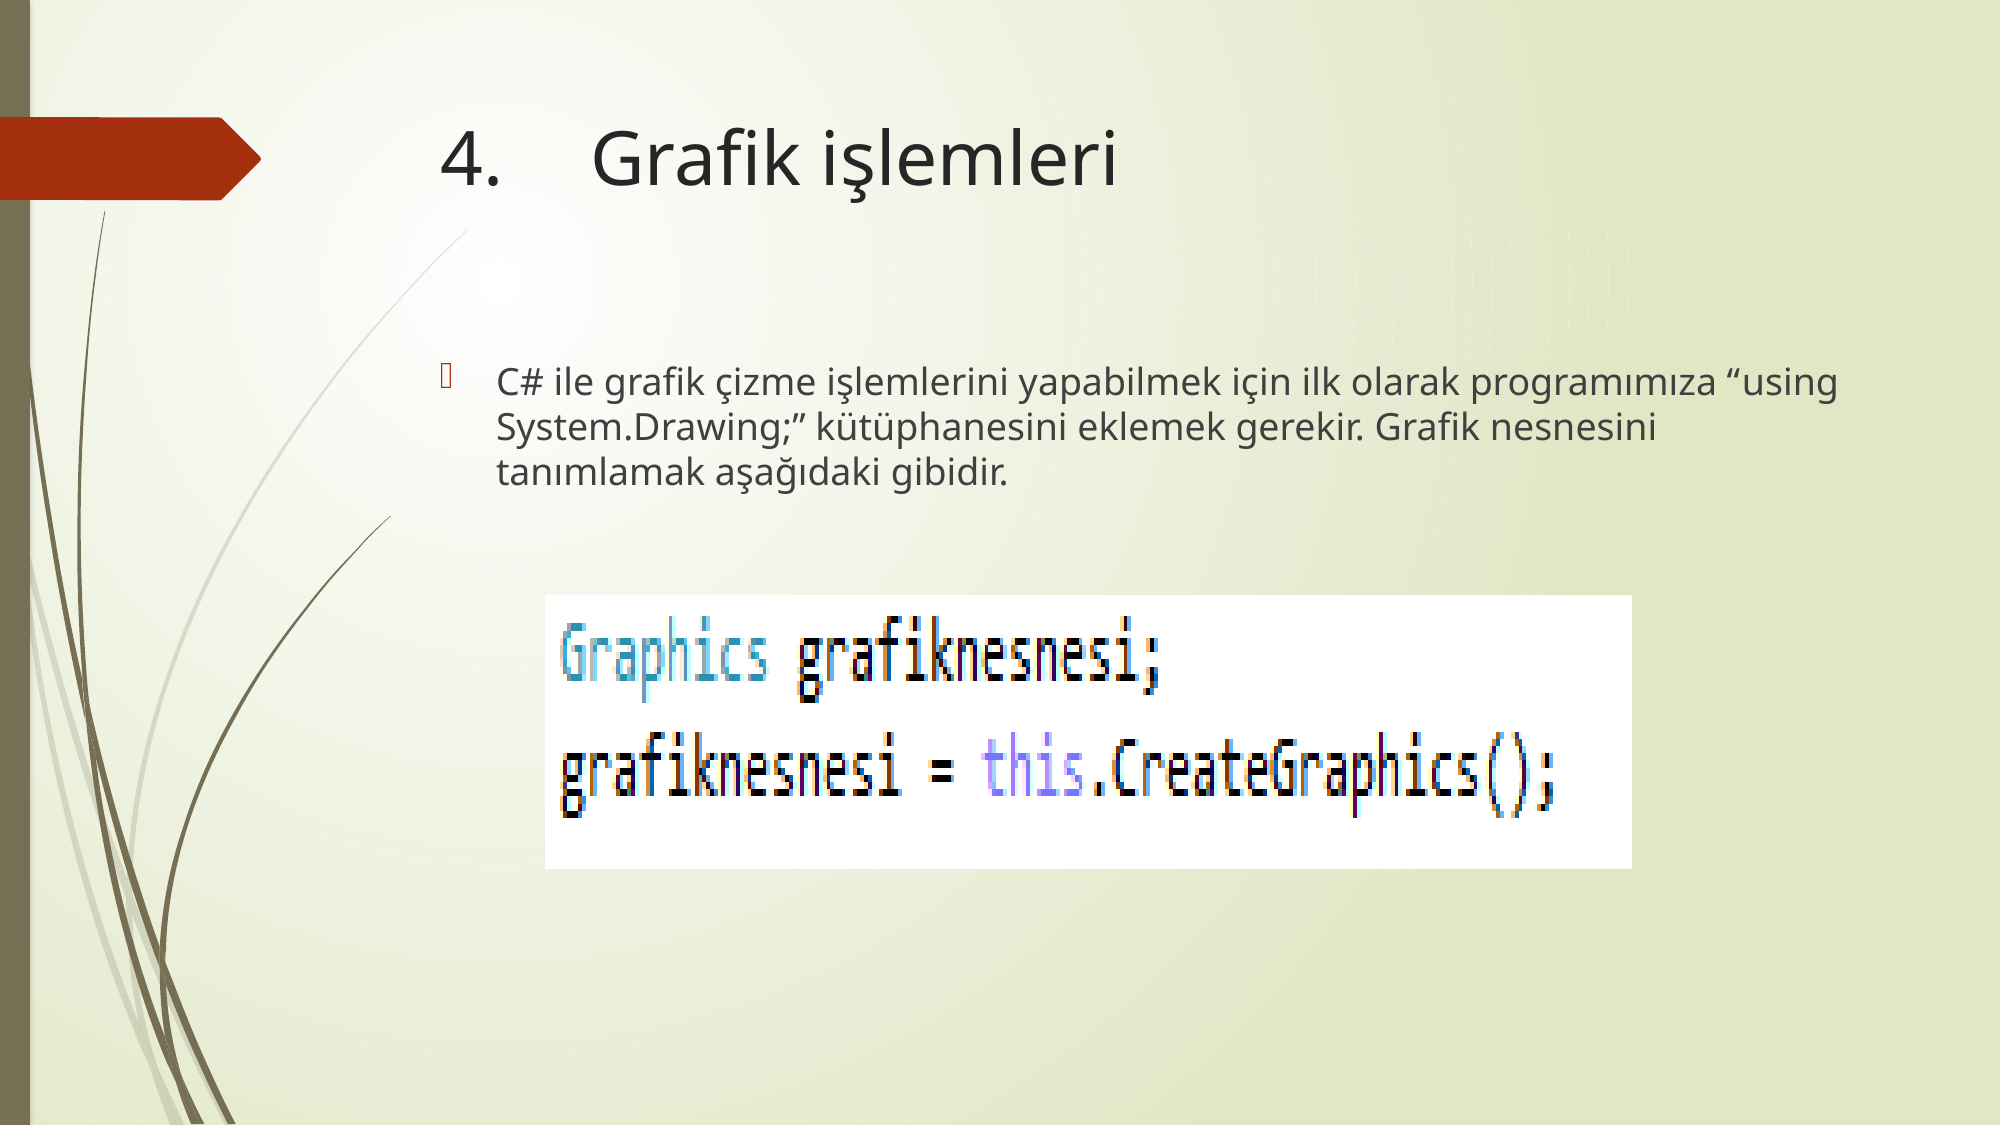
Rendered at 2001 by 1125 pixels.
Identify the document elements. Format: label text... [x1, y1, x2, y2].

title 4. Grafik işlemleri [425, 102, 1888, 313]
picture [544, 595, 1632, 869]
list C# ile grafik çizme işlemlerini yapabilmek için ilk olarak programımıza “using System.Drawing;” kütüphanesini eklemek gerekir. Grafik nesnesini tanımlamak aşağıdaki gibidir. [424, 350, 1888, 970]
